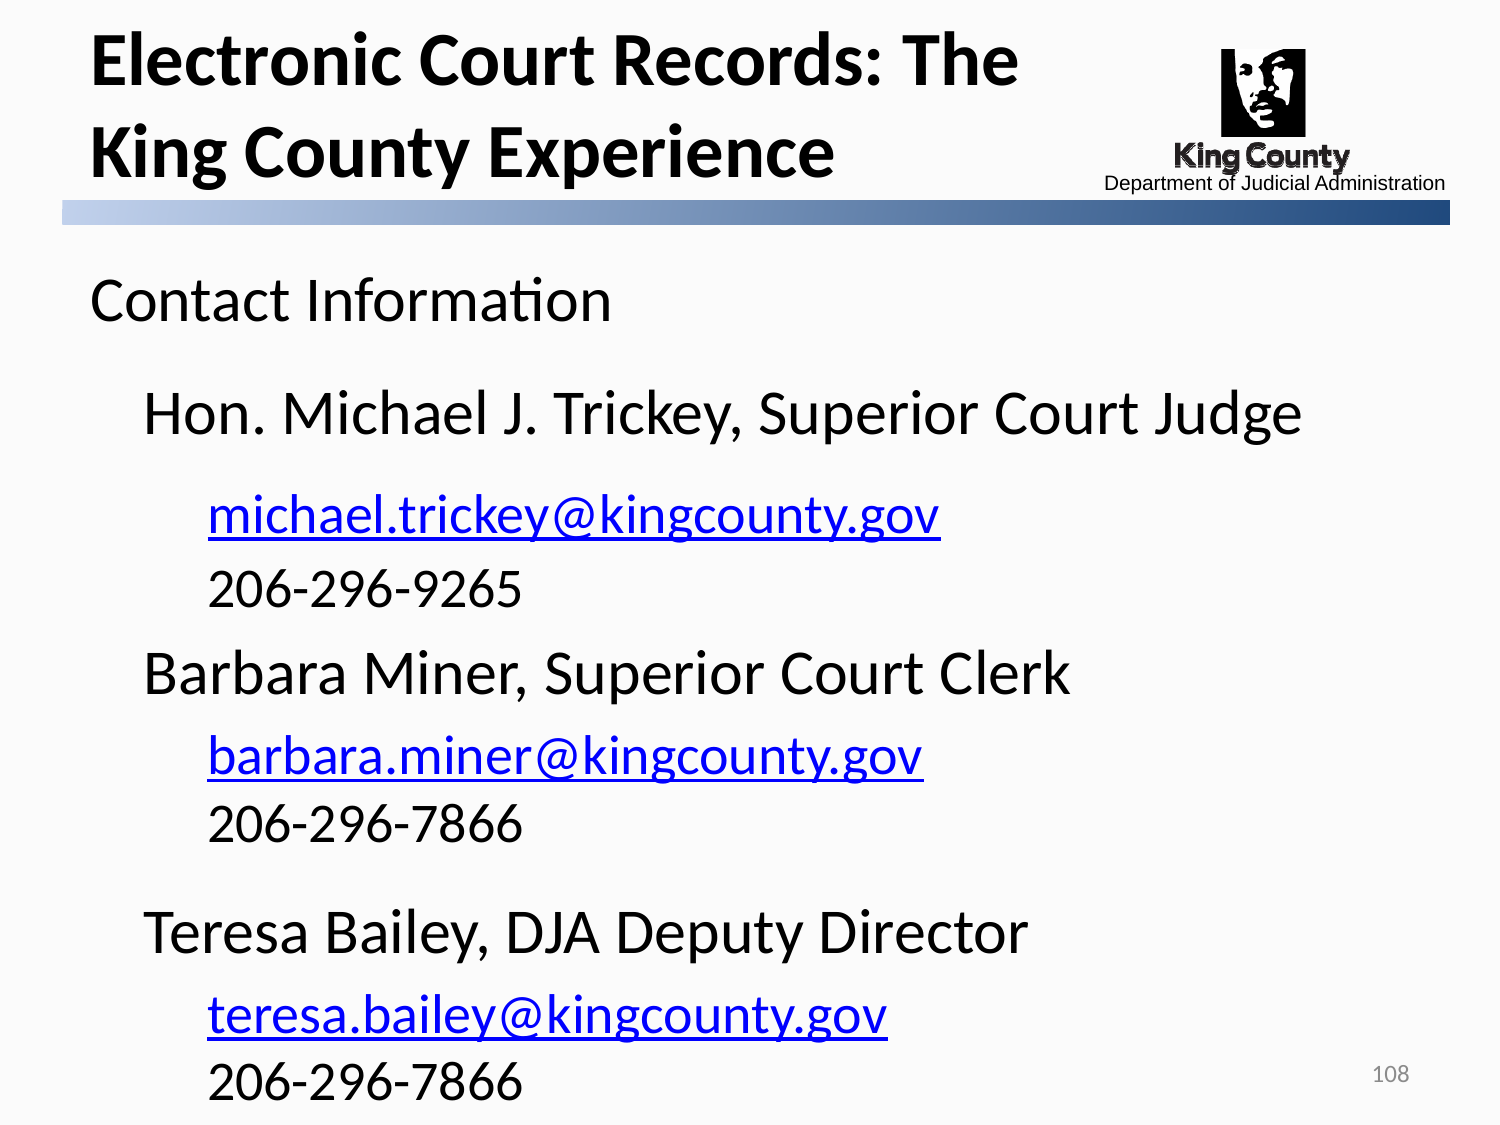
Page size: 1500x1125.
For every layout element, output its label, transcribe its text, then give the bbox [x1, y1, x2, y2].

title Electronic Court Records: The King County Experience [75, 0, 1100, 198]
text_box Department of Judicial Administration [1074, 162, 1475, 203]
list Contact Information Hon. Michael J. Trickey, Superior Court Judge michael.trickey@kingcounty.gov 206-296-9265 Barbara Miner, Superior Court Clerk barbara.miner@kingcounty.gov 206-296-7866 Teresa Bailey, DJA Deputy Director teresa.bailey@kingcounty.gov 206-296-7866 [75, 249, 1500, 1125]
picture [1174, 49, 1351, 176]
slide_number 108 [1074, 1042, 1425, 1103]
text_box [60, 198, 1452, 227]
